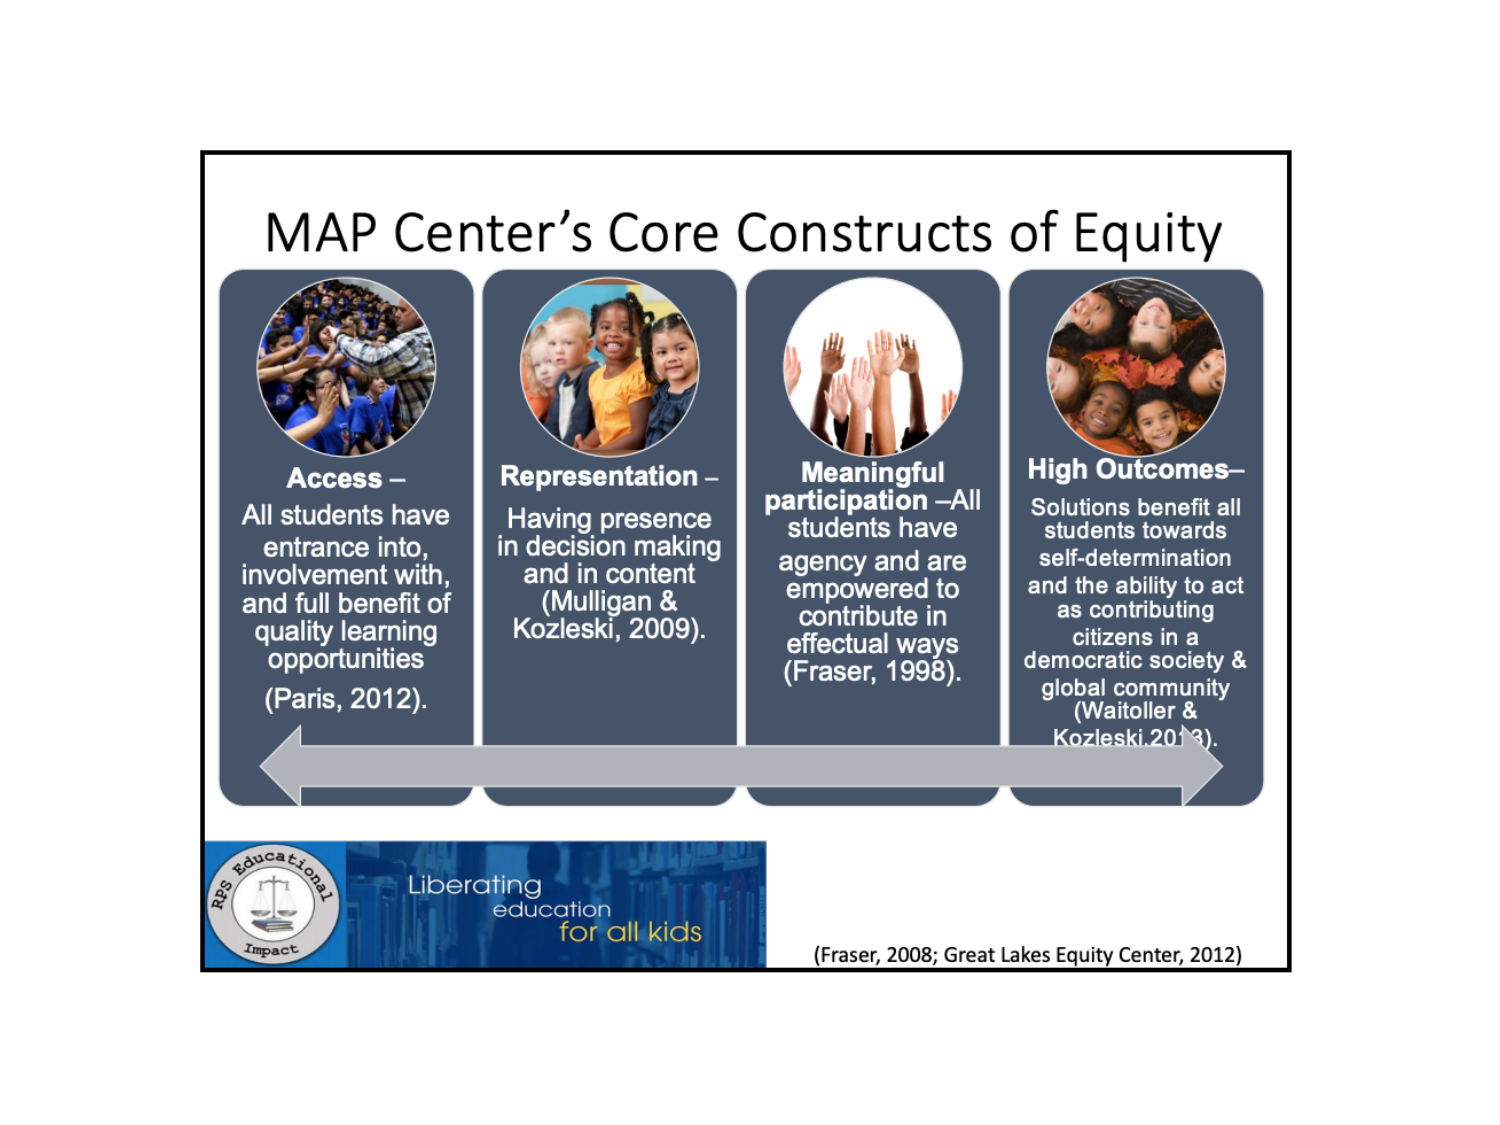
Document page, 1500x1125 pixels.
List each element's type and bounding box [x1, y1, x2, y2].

picture [189, 140, 1303, 985]
